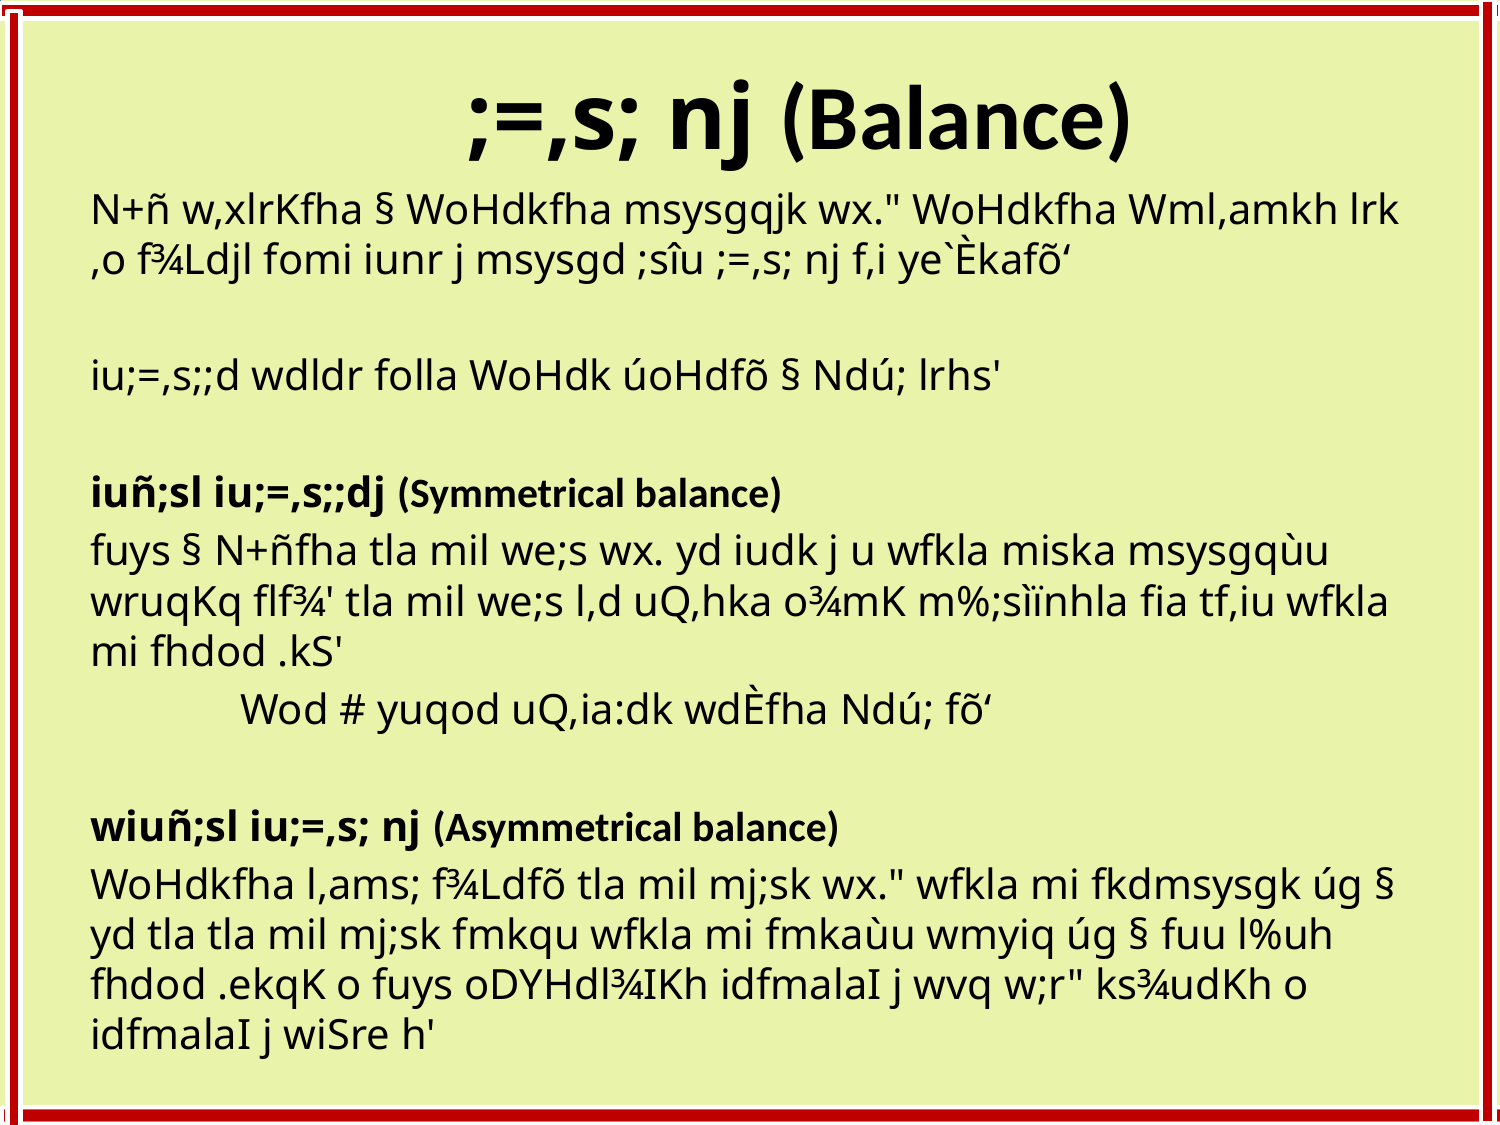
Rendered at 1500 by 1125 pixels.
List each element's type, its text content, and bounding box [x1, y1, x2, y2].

list N+ñ w,xlrKfha § WoHdkfha msysgqjk wx." WoHdkfha Wml,amkh lrk ,o f¾Ldjl fomi iunr j msysgd ;sîu ;=,s; nj f,i ye`Èkafõ‘ iu;=,s;;d wdldr folla WoHdk úoHdfõ § Ndú; lrhs' iuñ;sl iu;=,s;;dj (Symmetrical balance) fuys § N+ñfha tla mil we;s wx. yd iudk j u wfkla miska msysgqùu wruqKq flf¾' tla mil we;s l,d uQ,hka o¾mK m%;sìïnhla fia tf,iu wfkla mi fhdod .kS' Wod # yuqod uQ,ia:dk wdÈfha Ndú; fõ‘ wiuñ;sl iu;=,s; nj (Asymmetrical balance) WoHdkfha l,ams; f¾Ldfõ tla mil mj;sk wx." wfkla mi fkdmsysgk úg § yd tla tla mil mj;sk fmkqu wfkla mi fmkaùu wmyiq úg § fuu l%uh fhdod .ekqK o fuys oDYHdl¾IKh idfmalaI j wvq w;r" ks¾udKh o idfmalaI j wiSre h' [75, 174, 1425, 918]
text_box [0, 1, 1475, 21]
text_box [5, 9, 23, 1104]
picture [0, 0, 1500, 1125]
title ;=,s; nj (Balance) [125, 21, 1474, 207]
